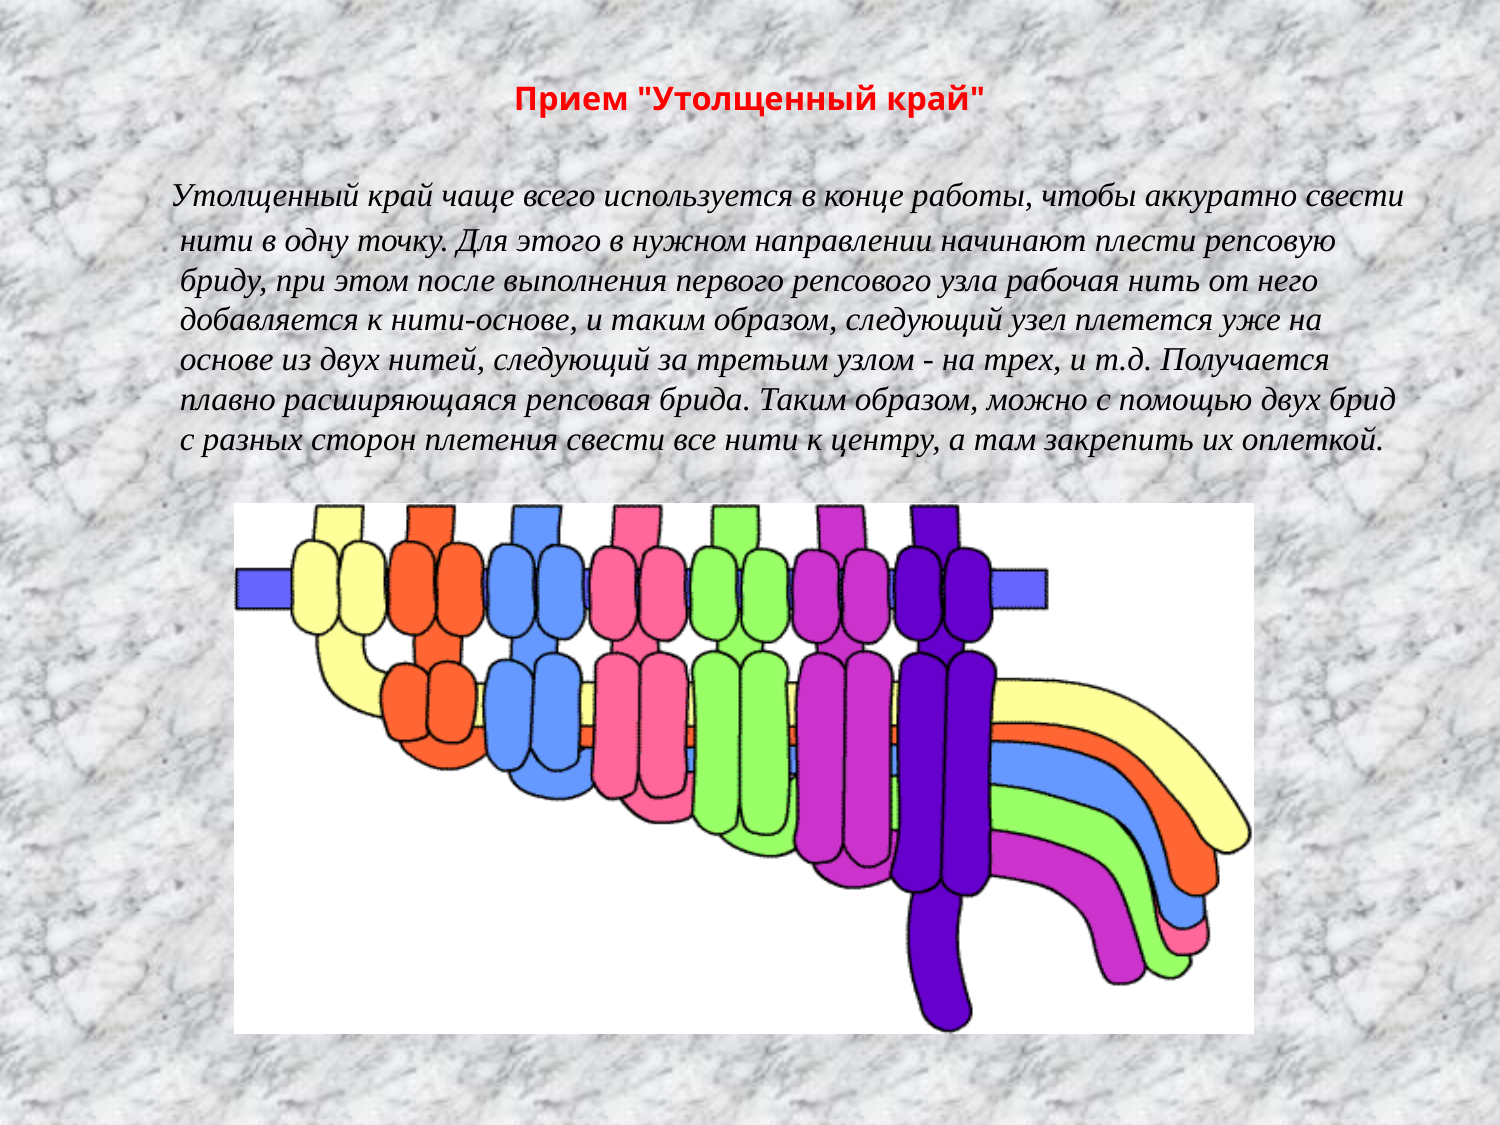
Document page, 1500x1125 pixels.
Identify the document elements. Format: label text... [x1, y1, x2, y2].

picture [0, 0, 1500, 1125]
title Прием "Утолщенный край" [75, 70, 1425, 140]
list Утолщенный край чаще всего используется в конце работы, чтобы аккуратно свести нити в одну точку. Для этого в нужном направлении начинают плести репсовую бриду, при этом после выполнения первого репсового узла рабочая нить от него добавляется к нити-основе, и таким образом, следующий узел плетется уже на основе из двух нитей, следующий за третьим узлом - на трех, и т.д. Получается плавно расширяющаяся репсовая брида. Таким образом, можно с помощью двух брид с разных сторон плетения свести все нити к центру, а там закрепить их оплеткой. [75, 140, 1425, 1035]
